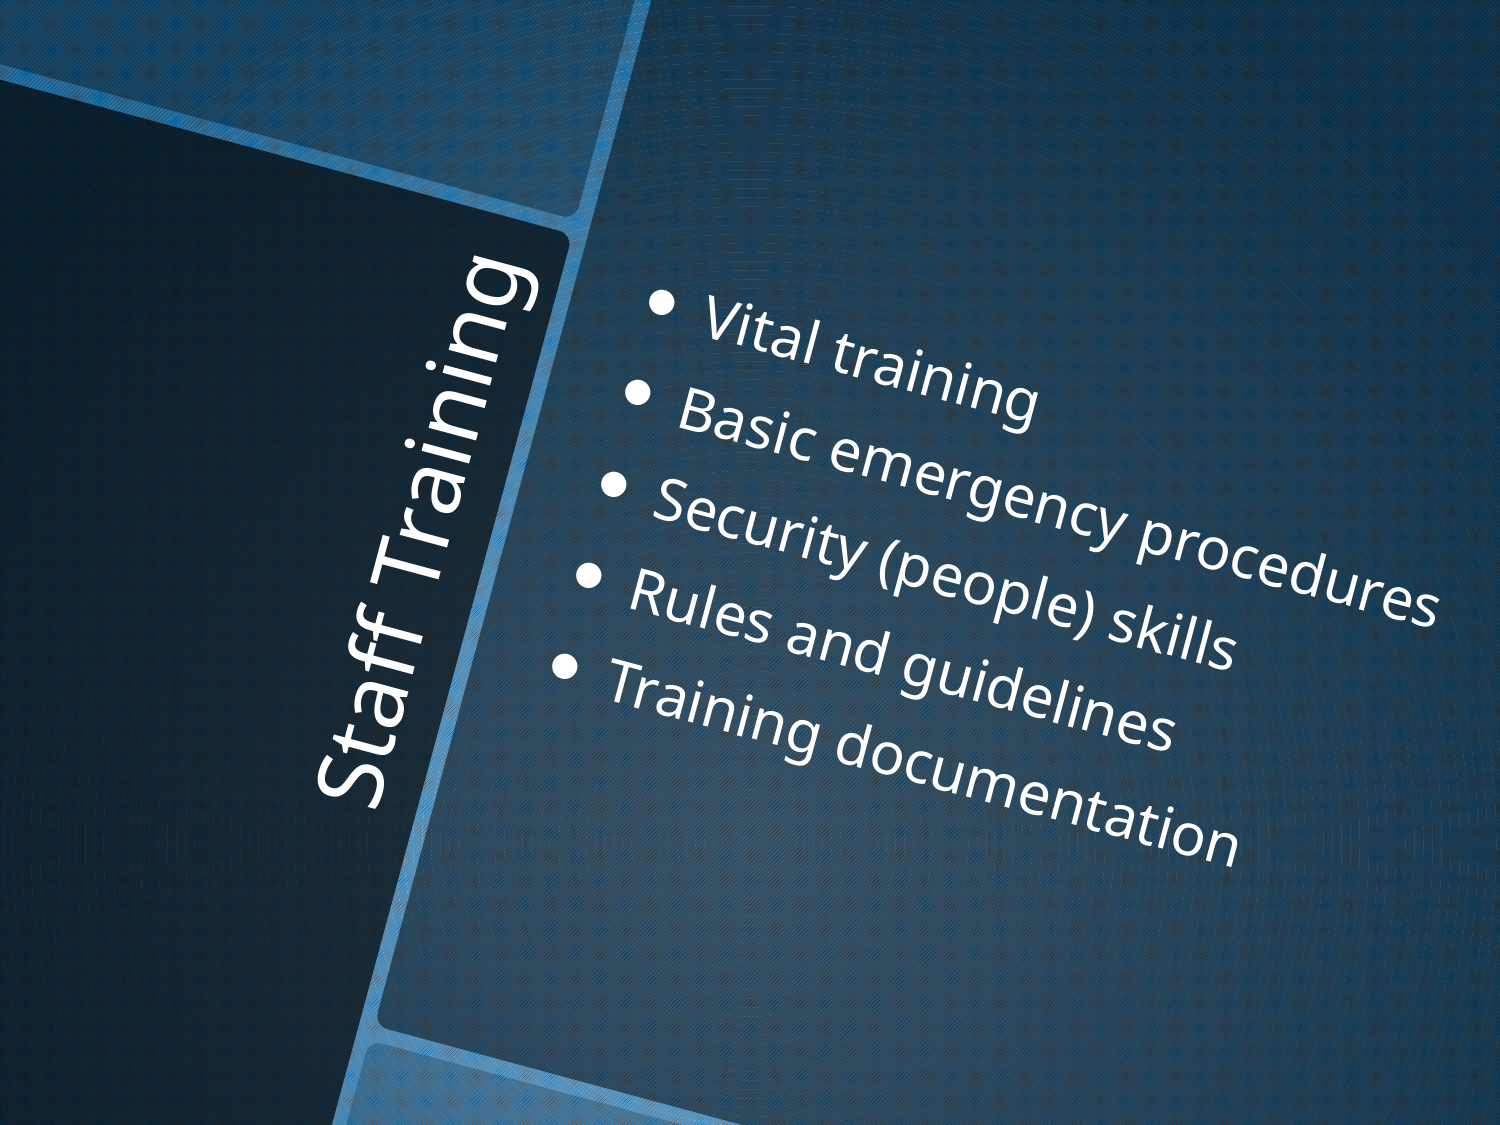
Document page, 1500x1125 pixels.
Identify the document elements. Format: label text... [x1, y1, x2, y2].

list Vital training Basic emergency procedures Security (people) skills Rules and guidelines Training documentation [475, 72, 1500, 1123]
title Staff Training [69, 181, 554, 1056]
